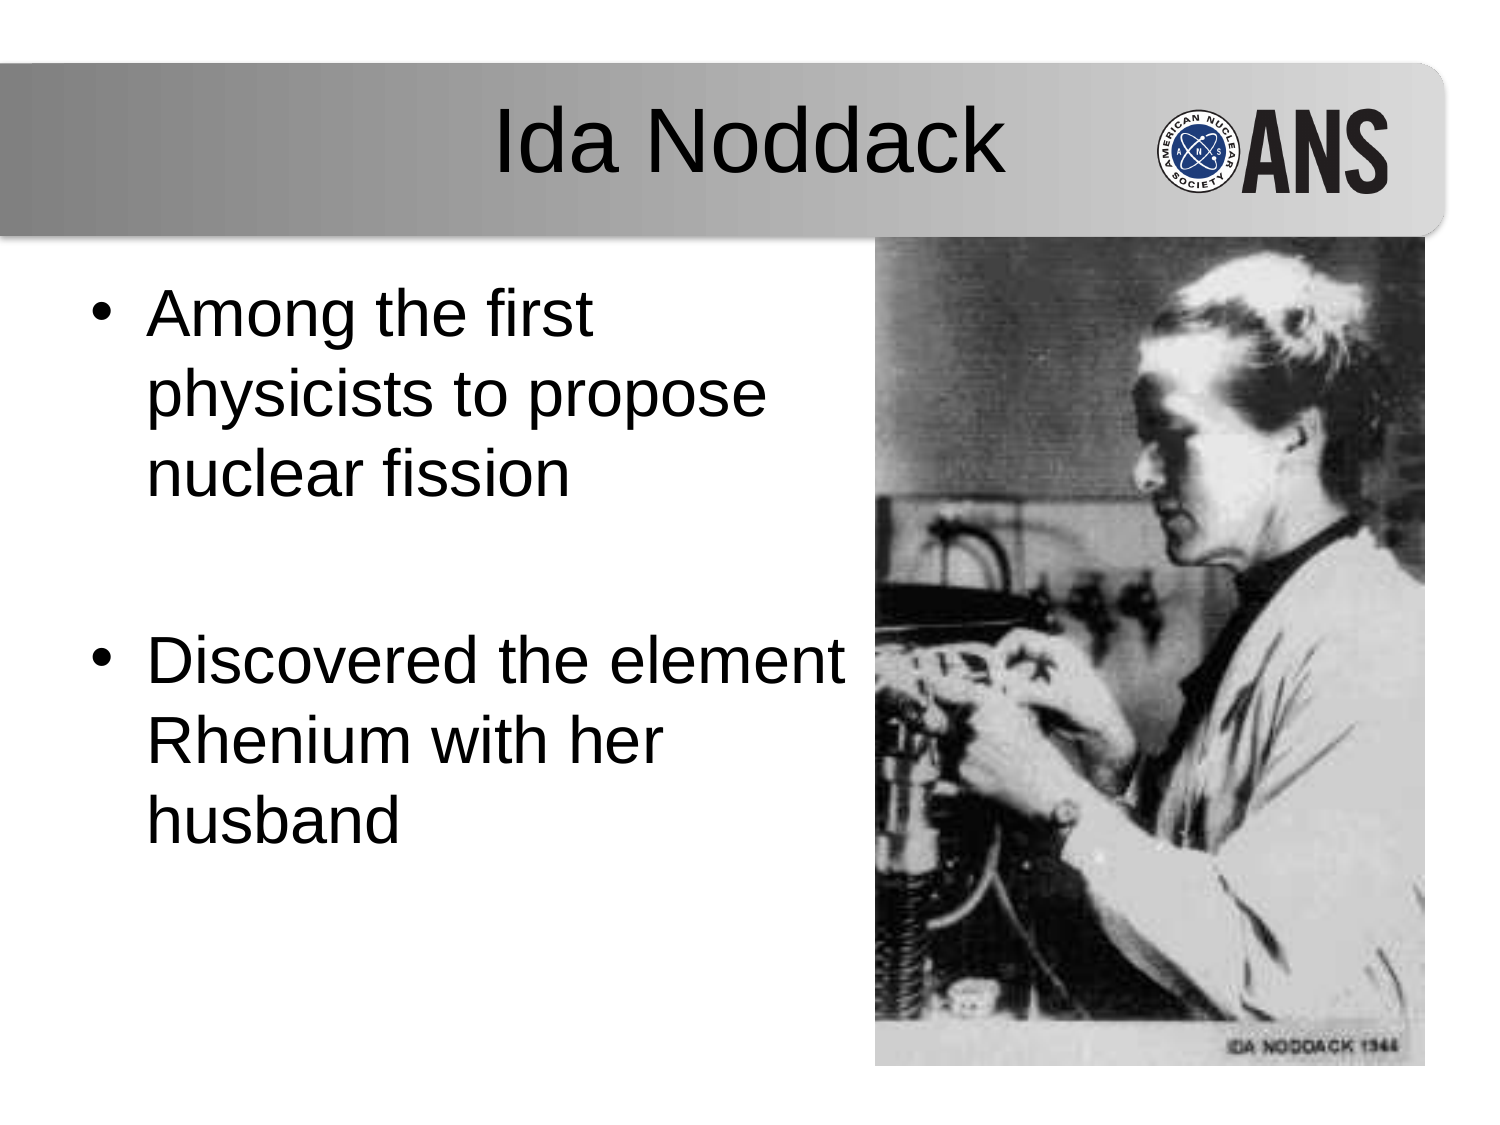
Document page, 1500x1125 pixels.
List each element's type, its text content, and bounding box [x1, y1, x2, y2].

title Ida Noddack [75, 73, 1425, 232]
picture [874, 237, 1426, 1066]
list Among the first physicists to propose nuclear fission Discovered the element Rhenium with her husband [75, 262, 869, 1006]
